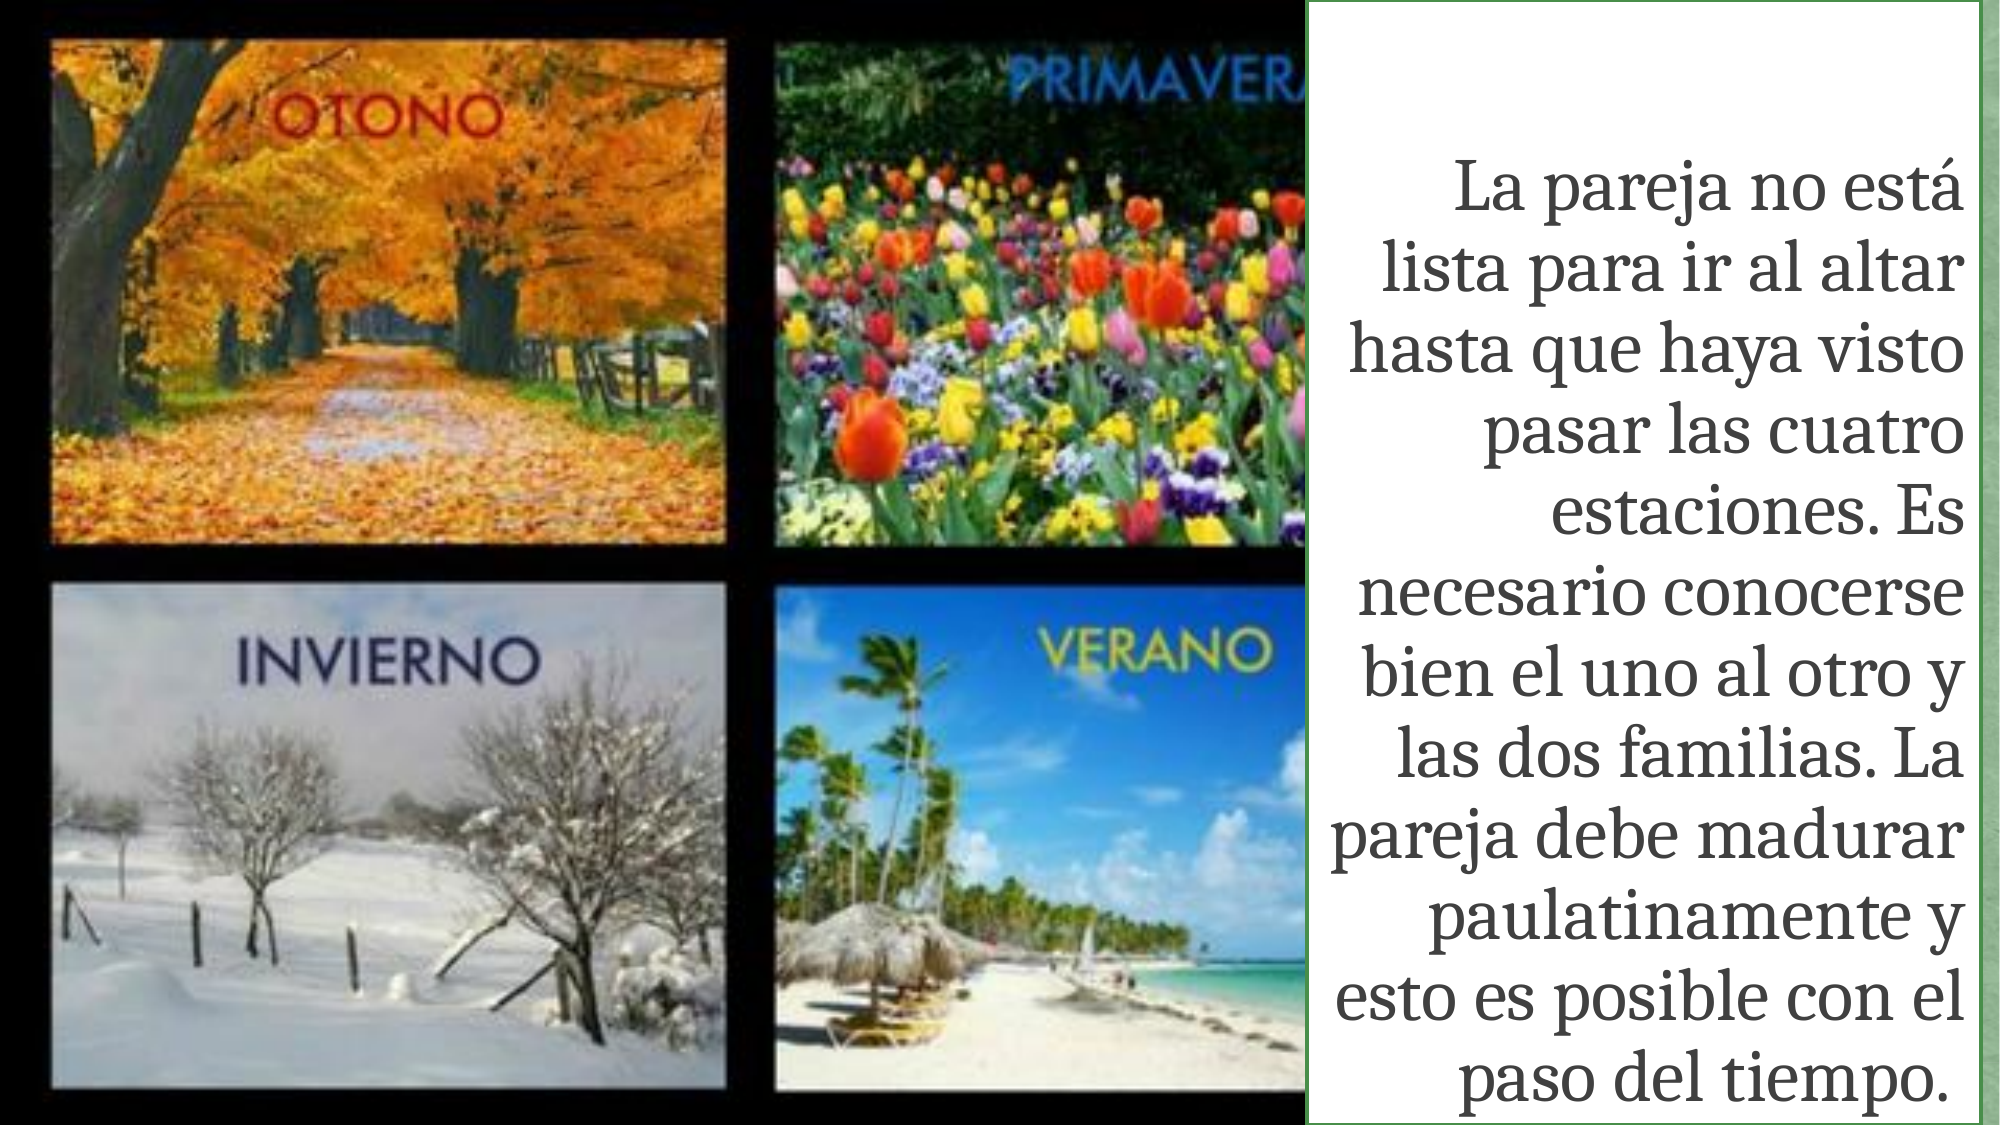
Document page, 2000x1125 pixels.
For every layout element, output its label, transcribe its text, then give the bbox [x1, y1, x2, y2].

picture [0, 0, 1493, 1125]
title La pareja no está lista para ir al altar hasta que haya visto pasar las cuatro estaciones. Es necesario conocerse bien el uno al otro y las dos familias. La pareja debe madurar paulatinamente y esto es posible con el paso del tiempo. [1493, 0, 1982, 1125]
